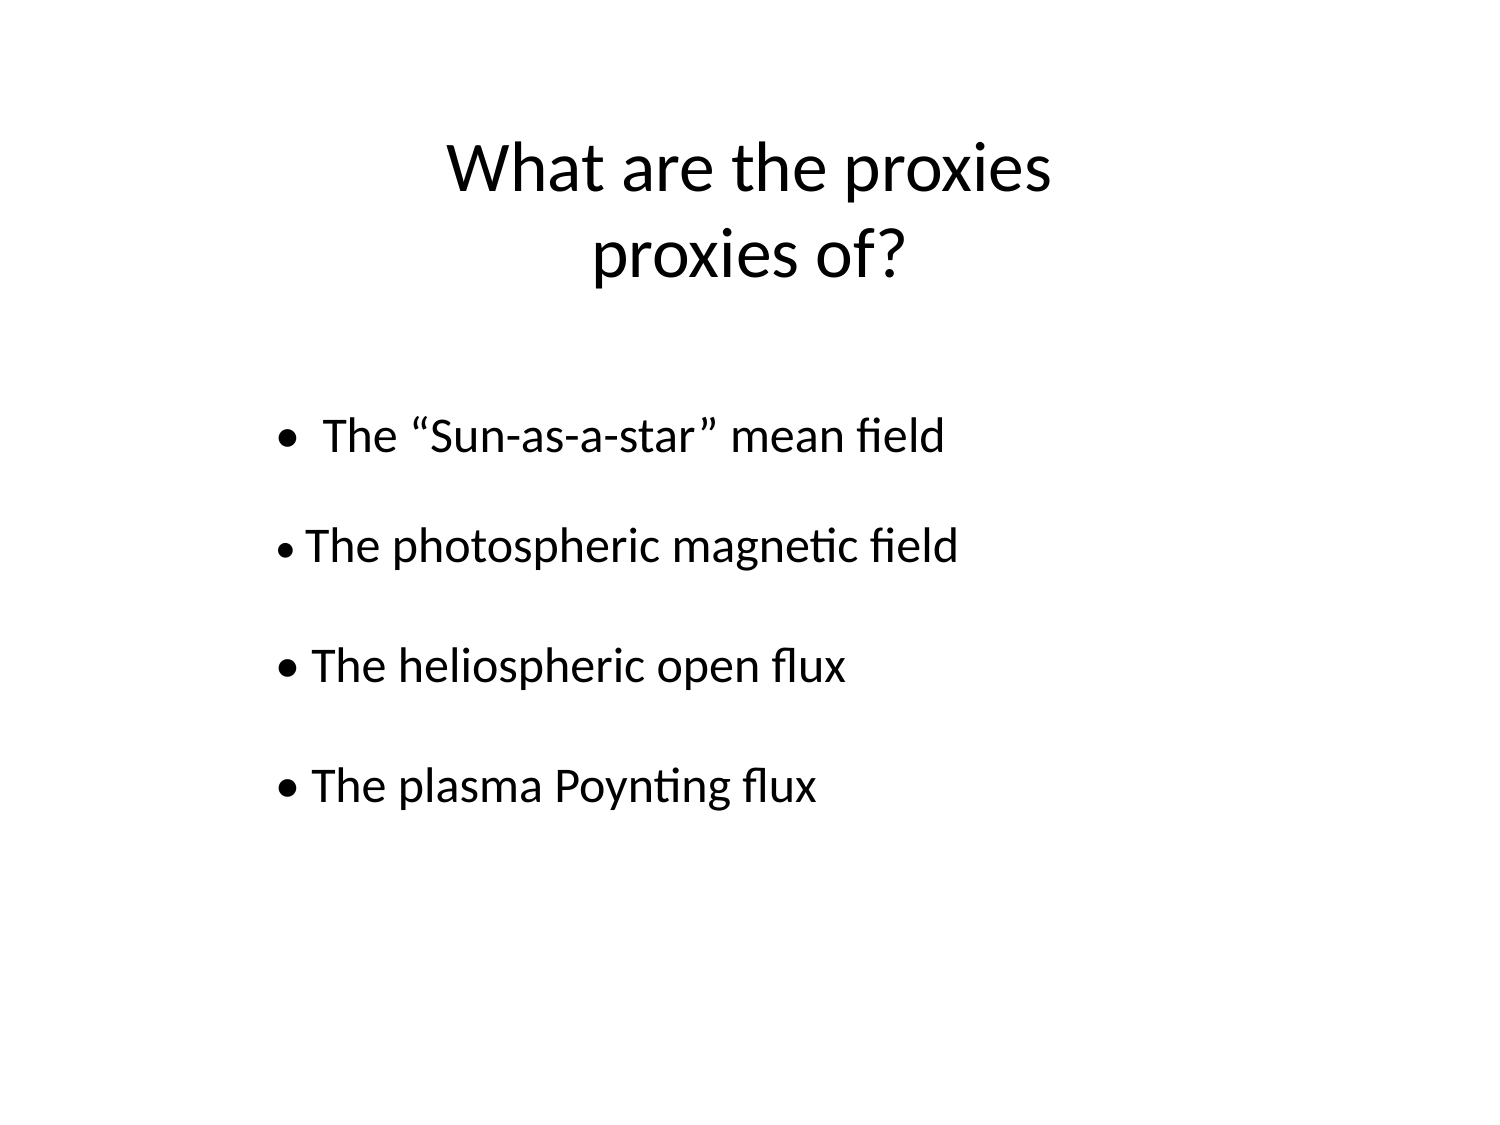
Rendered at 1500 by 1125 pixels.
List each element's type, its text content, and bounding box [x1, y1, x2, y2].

text_box • The “Sun-as-a-star” mean field • The photospheric magnetic field • The heliospheric open flux • The plasma Poynting flux [260, 394, 1250, 820]
title What are the proxies proxies of? [75, 112, 1425, 300]
